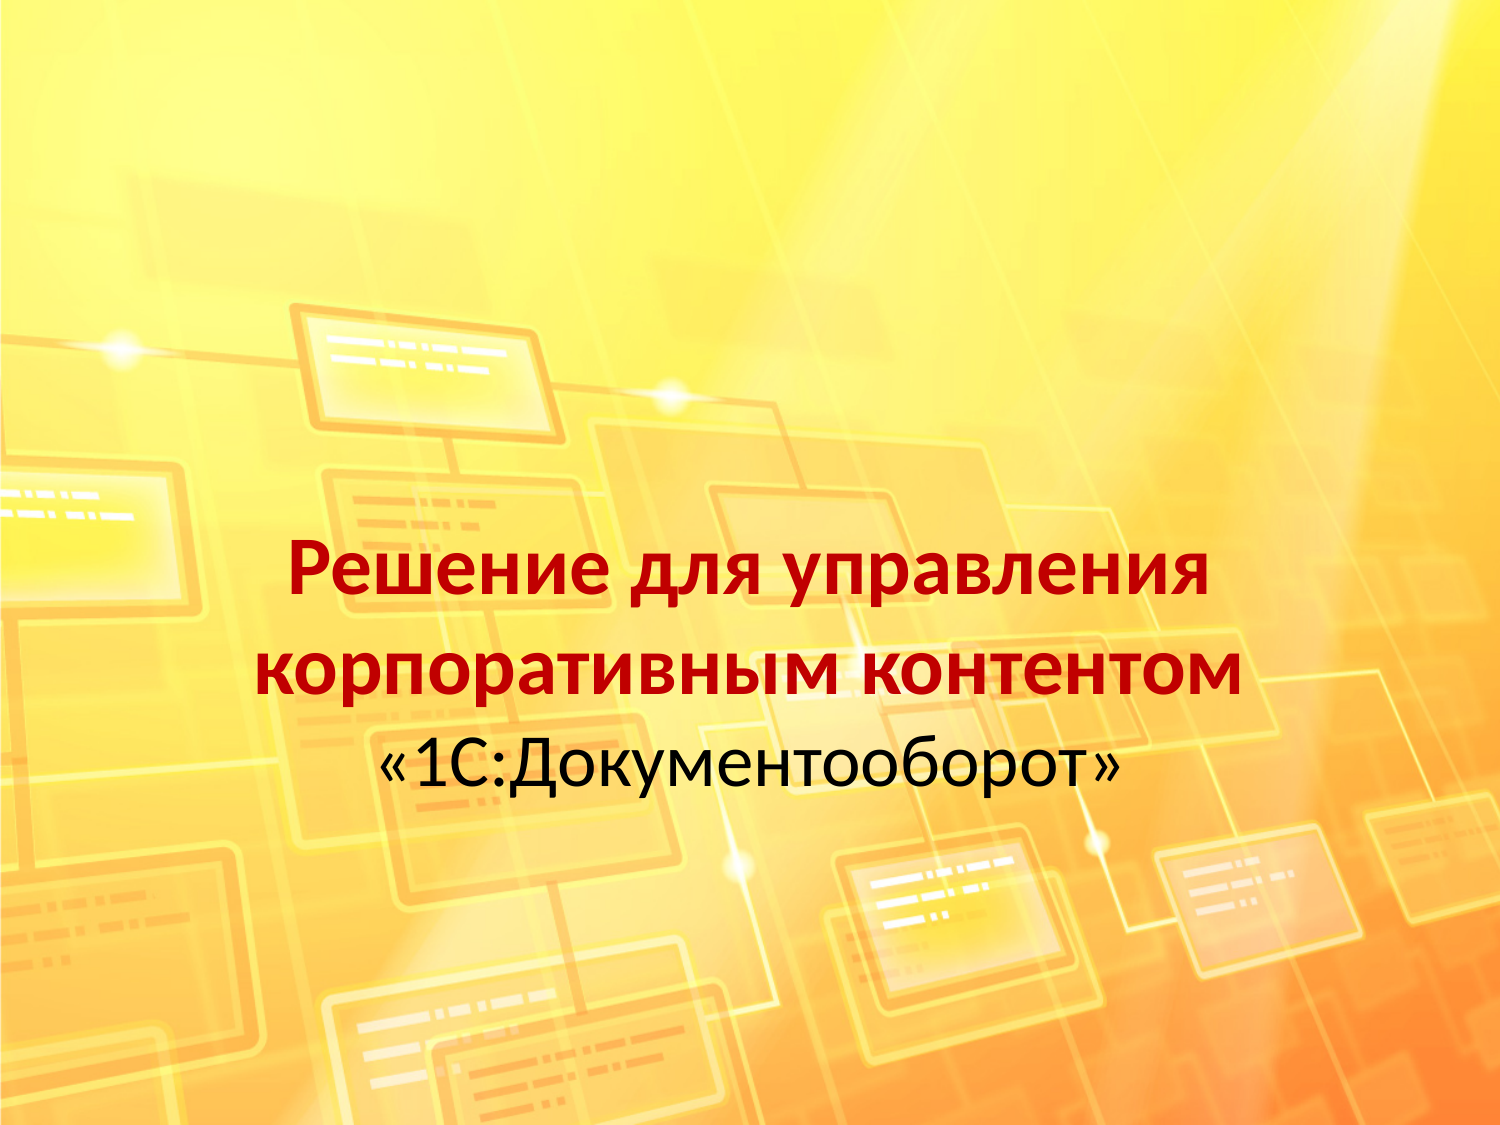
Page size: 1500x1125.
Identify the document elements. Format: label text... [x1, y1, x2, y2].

picture [0, 0, 1500, 1125]
text_box Решение для управления корпоративным контентом «1С:Документооборот» [128, 503, 1372, 811]
